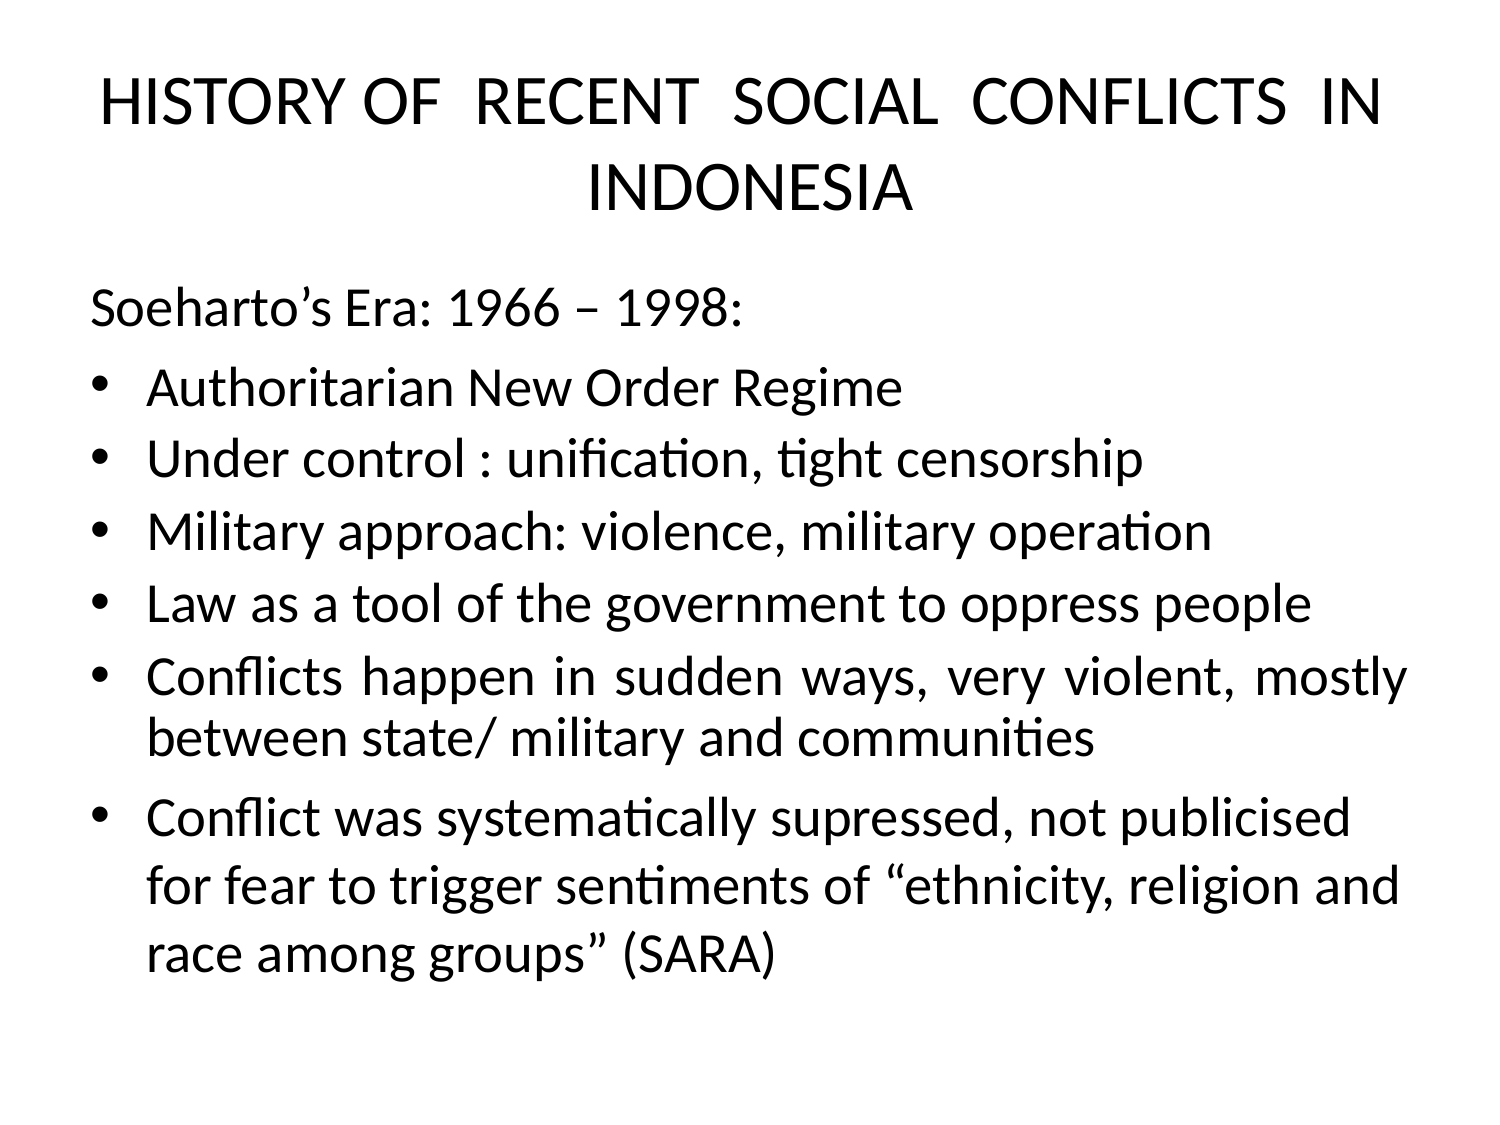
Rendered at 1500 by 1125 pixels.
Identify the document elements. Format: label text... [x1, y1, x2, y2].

title HISTORY OF RECENT SOCIAL CONFLICTS IN INDONESIA [75, 45, 1425, 233]
list Soeharto’s Era: 1966 – 1998: Authoritarian New Order Regime Under control : unification, tight censorship Military approach: violence, military operation Law as a tool of the government to oppress people Conflicts happen in sudden ways, very violent, mostly between state/ military and communities Conflict was systematically supressed, not publicised for fear to trigger sentiments of “ethnicity, religion and race among groups” (SARA) [75, 262, 1425, 1005]
